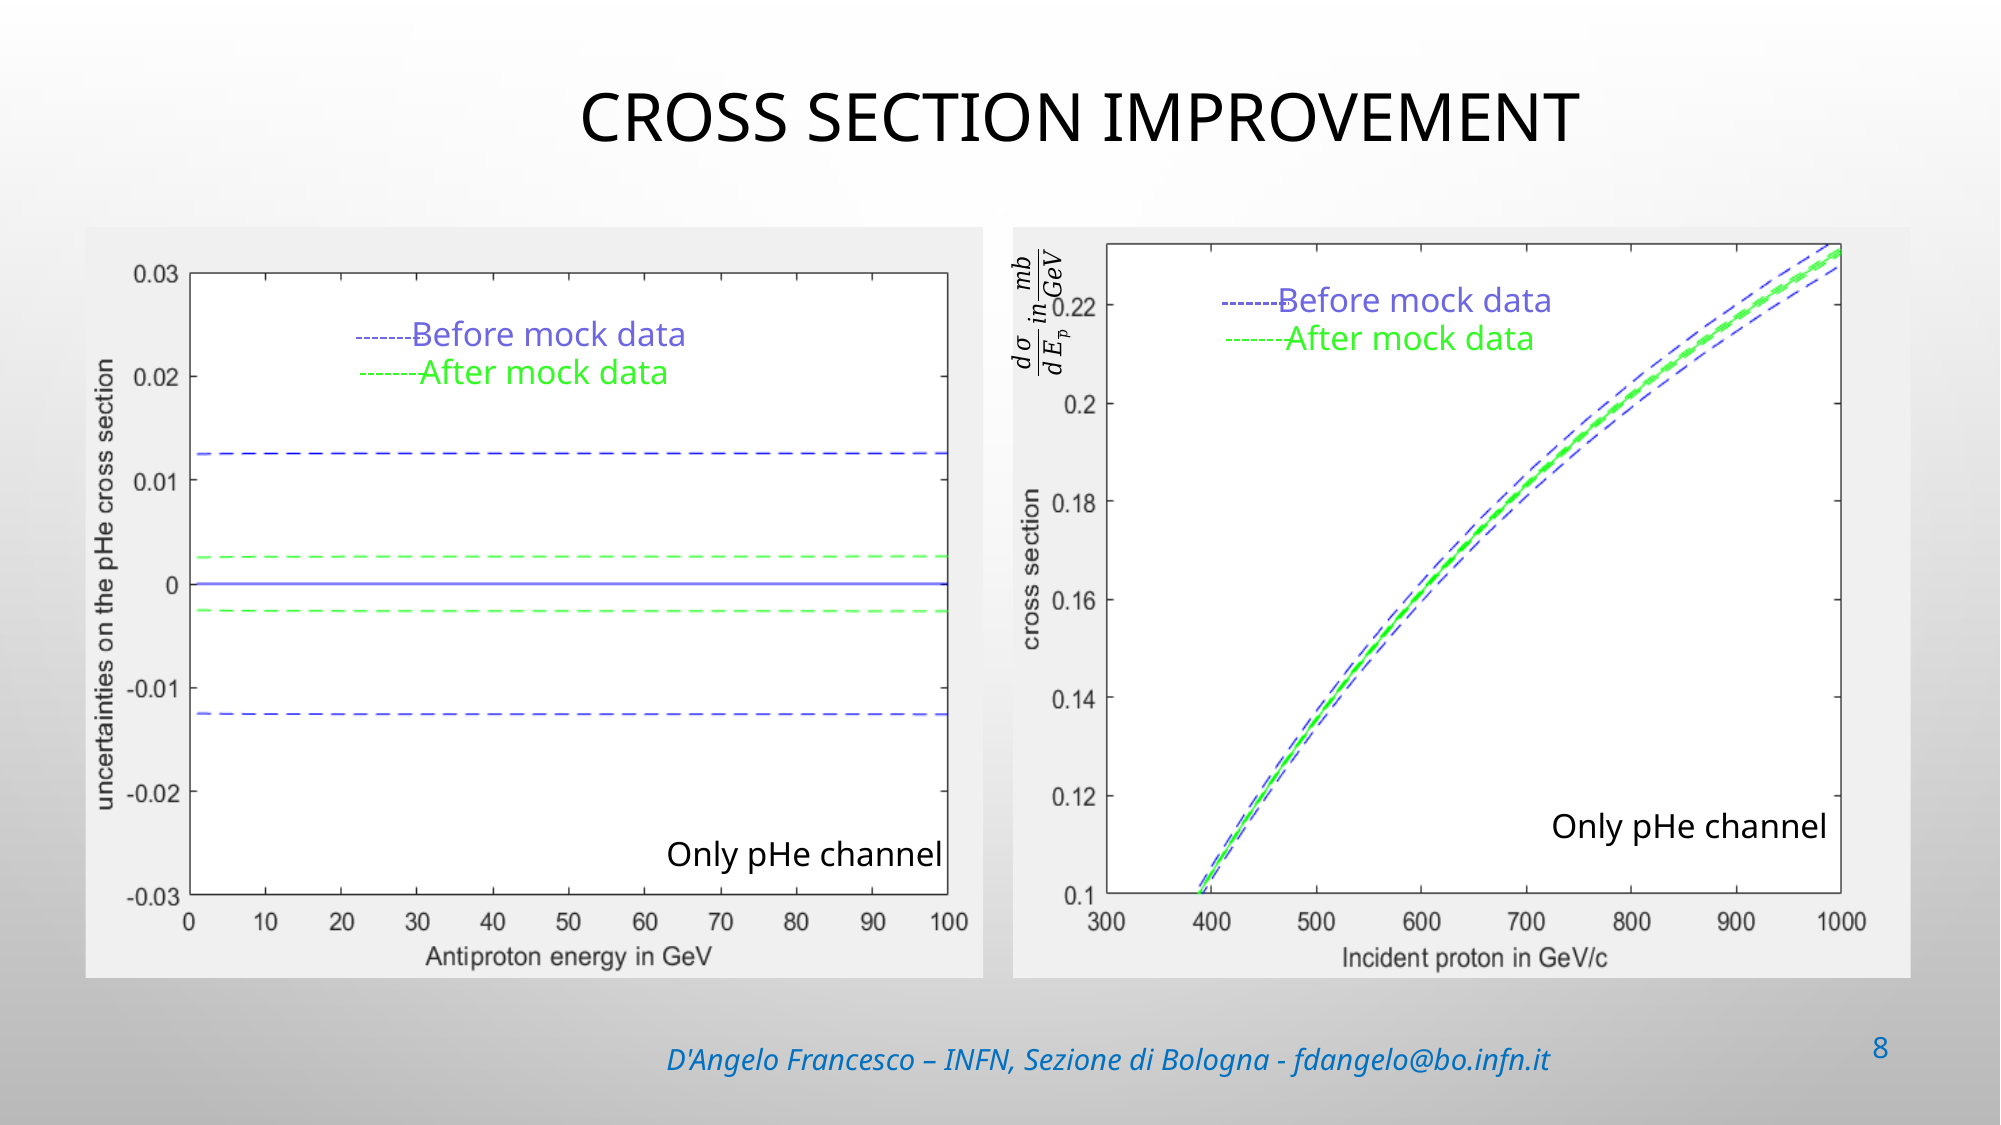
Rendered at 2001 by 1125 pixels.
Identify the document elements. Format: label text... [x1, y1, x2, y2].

picture [0, 0, 2000, 1125]
text_box 8 [1813, 1019, 1905, 1080]
title CROSS SECTION IMPROVEMENT [527, 65, 1634, 175]
text_box D'Angelo Francesco – INFN, Sezione di Bologna - fdangelo@bo.infn.it [527, 1028, 1690, 1089]
